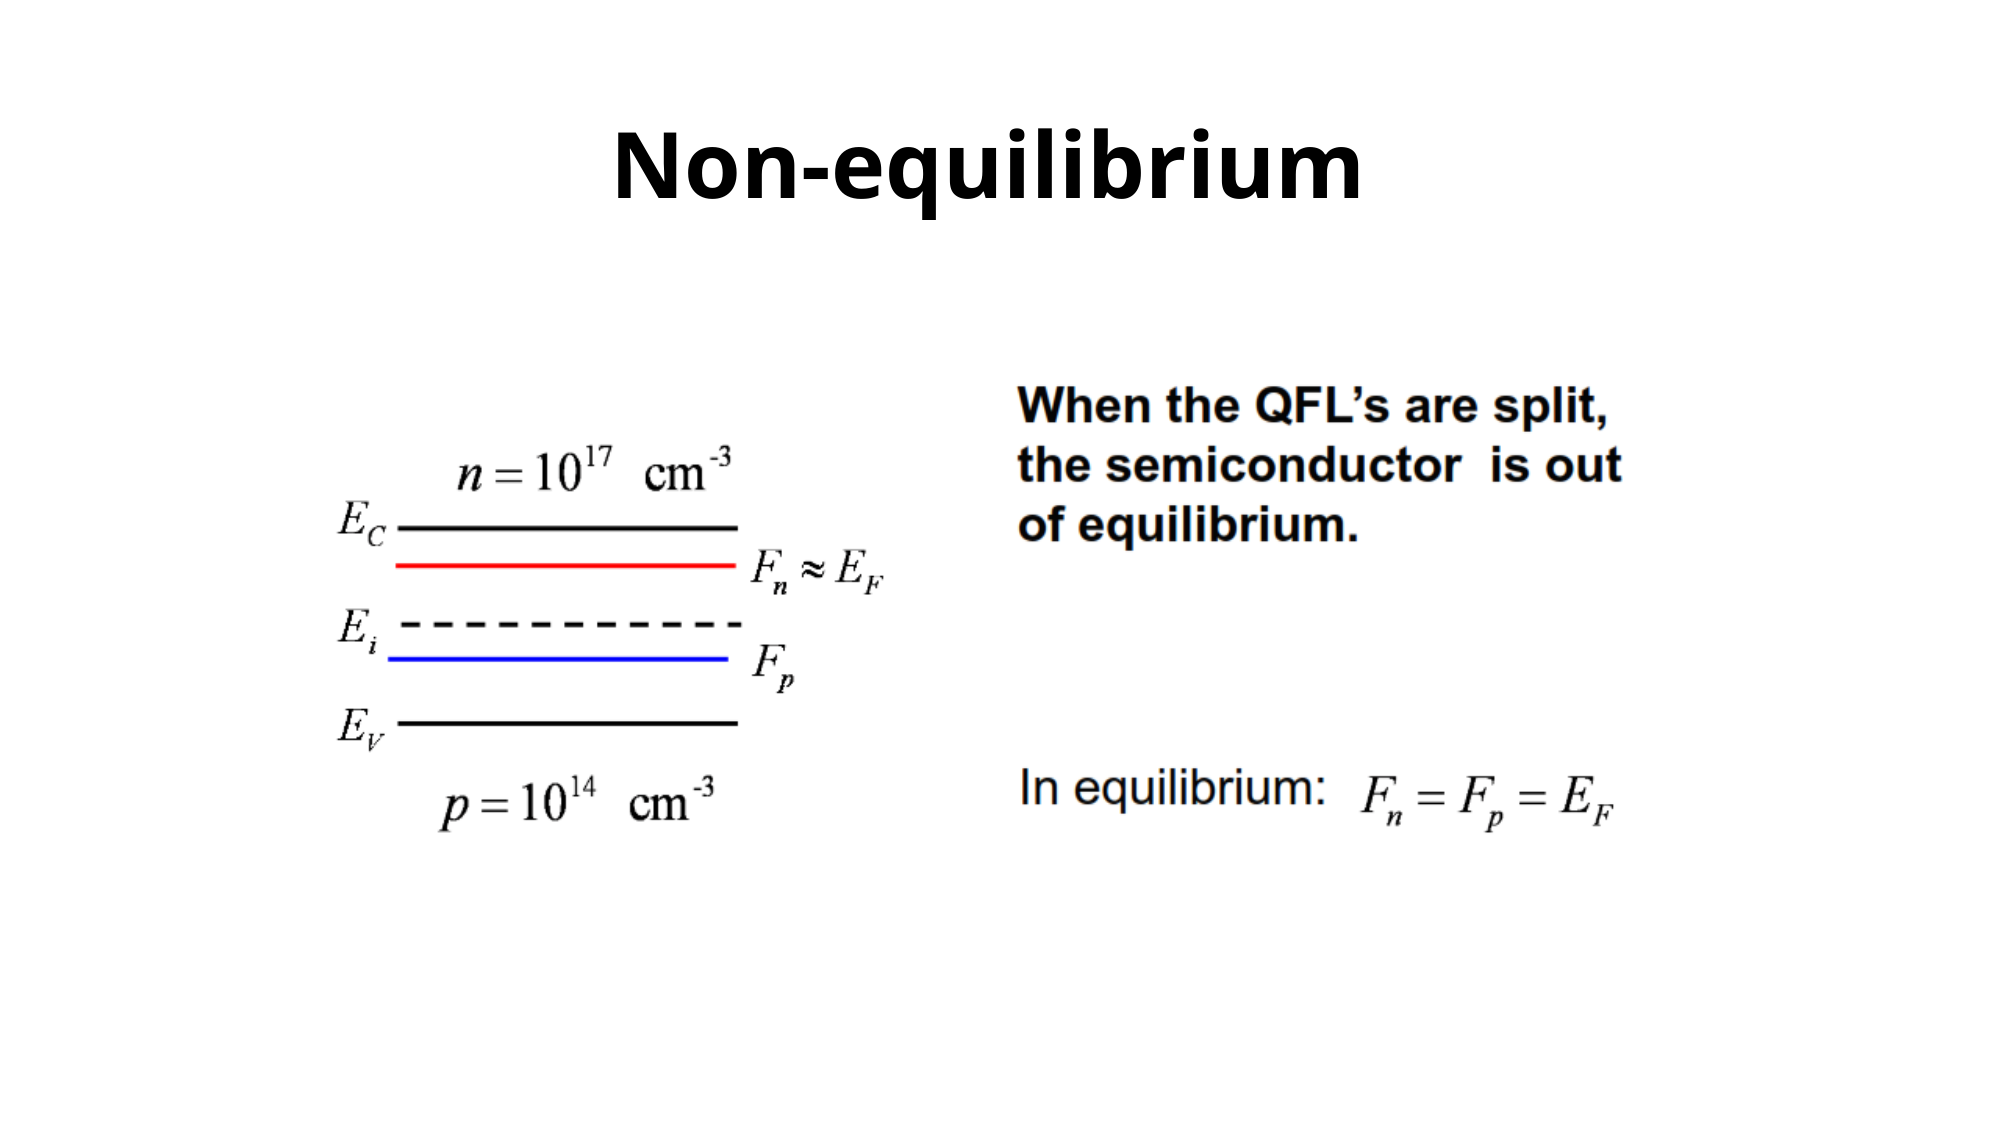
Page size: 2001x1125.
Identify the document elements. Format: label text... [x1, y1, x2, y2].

picture [288, 277, 1712, 911]
title Non-equilibrium [137, 59, 1863, 278]
